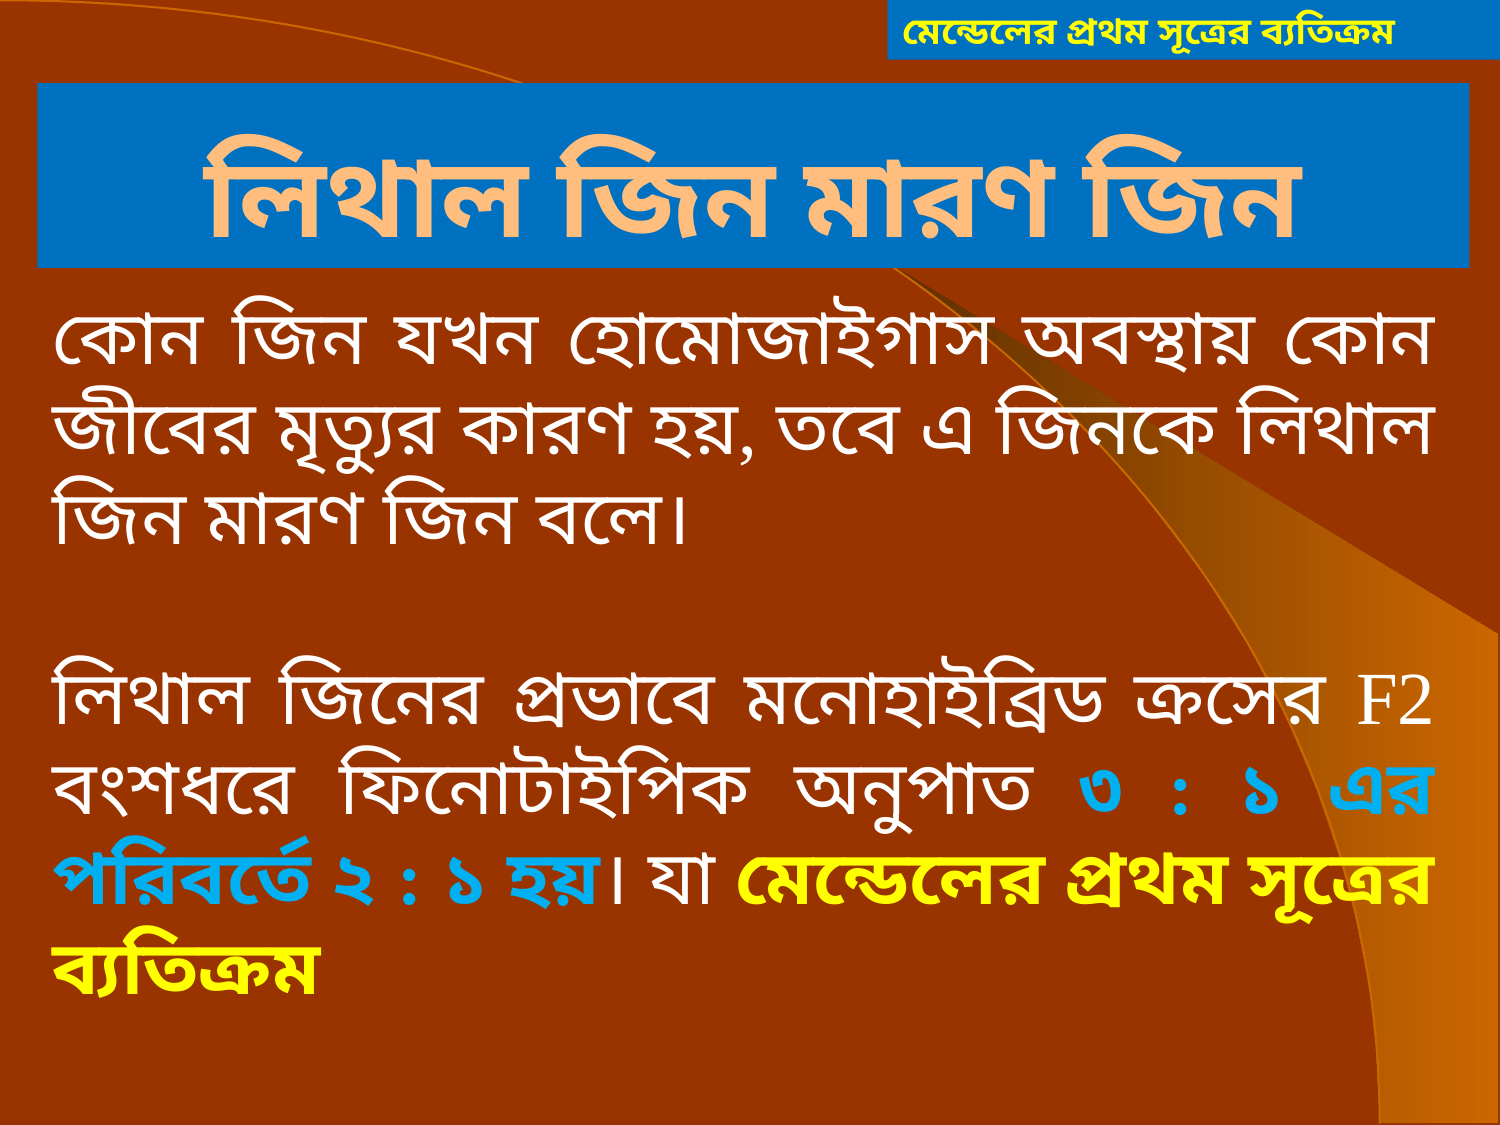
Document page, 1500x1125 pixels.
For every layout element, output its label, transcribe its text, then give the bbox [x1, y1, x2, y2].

text_box লিথাল জিন মারণ জিন [37, 83, 1470, 268]
text_box মেন্ডেলের প্রথম সূত্রের ব্যতিক্রম [887, 0, 1500, 60]
text_box কোন জিন যখন হোমোজাইগাস অবস্থায় কোন জীবের মৃত্যুর কারণ হয়, তবে এ জিনকে লিথাল জিন মারণ জিন বলে। লিথাল জিনের প্রভাবে মনোহাইব্রিড ক্রসের F2 বংশধরে ফিনোটাইপিক অনুপাত ৩ : ১ এর পরিবর্তে ২ : ১ হয়। যা মেন্ডেলের প্রথম সূত্রের ব্যতিক্রম [37, 281, 1450, 1017]
